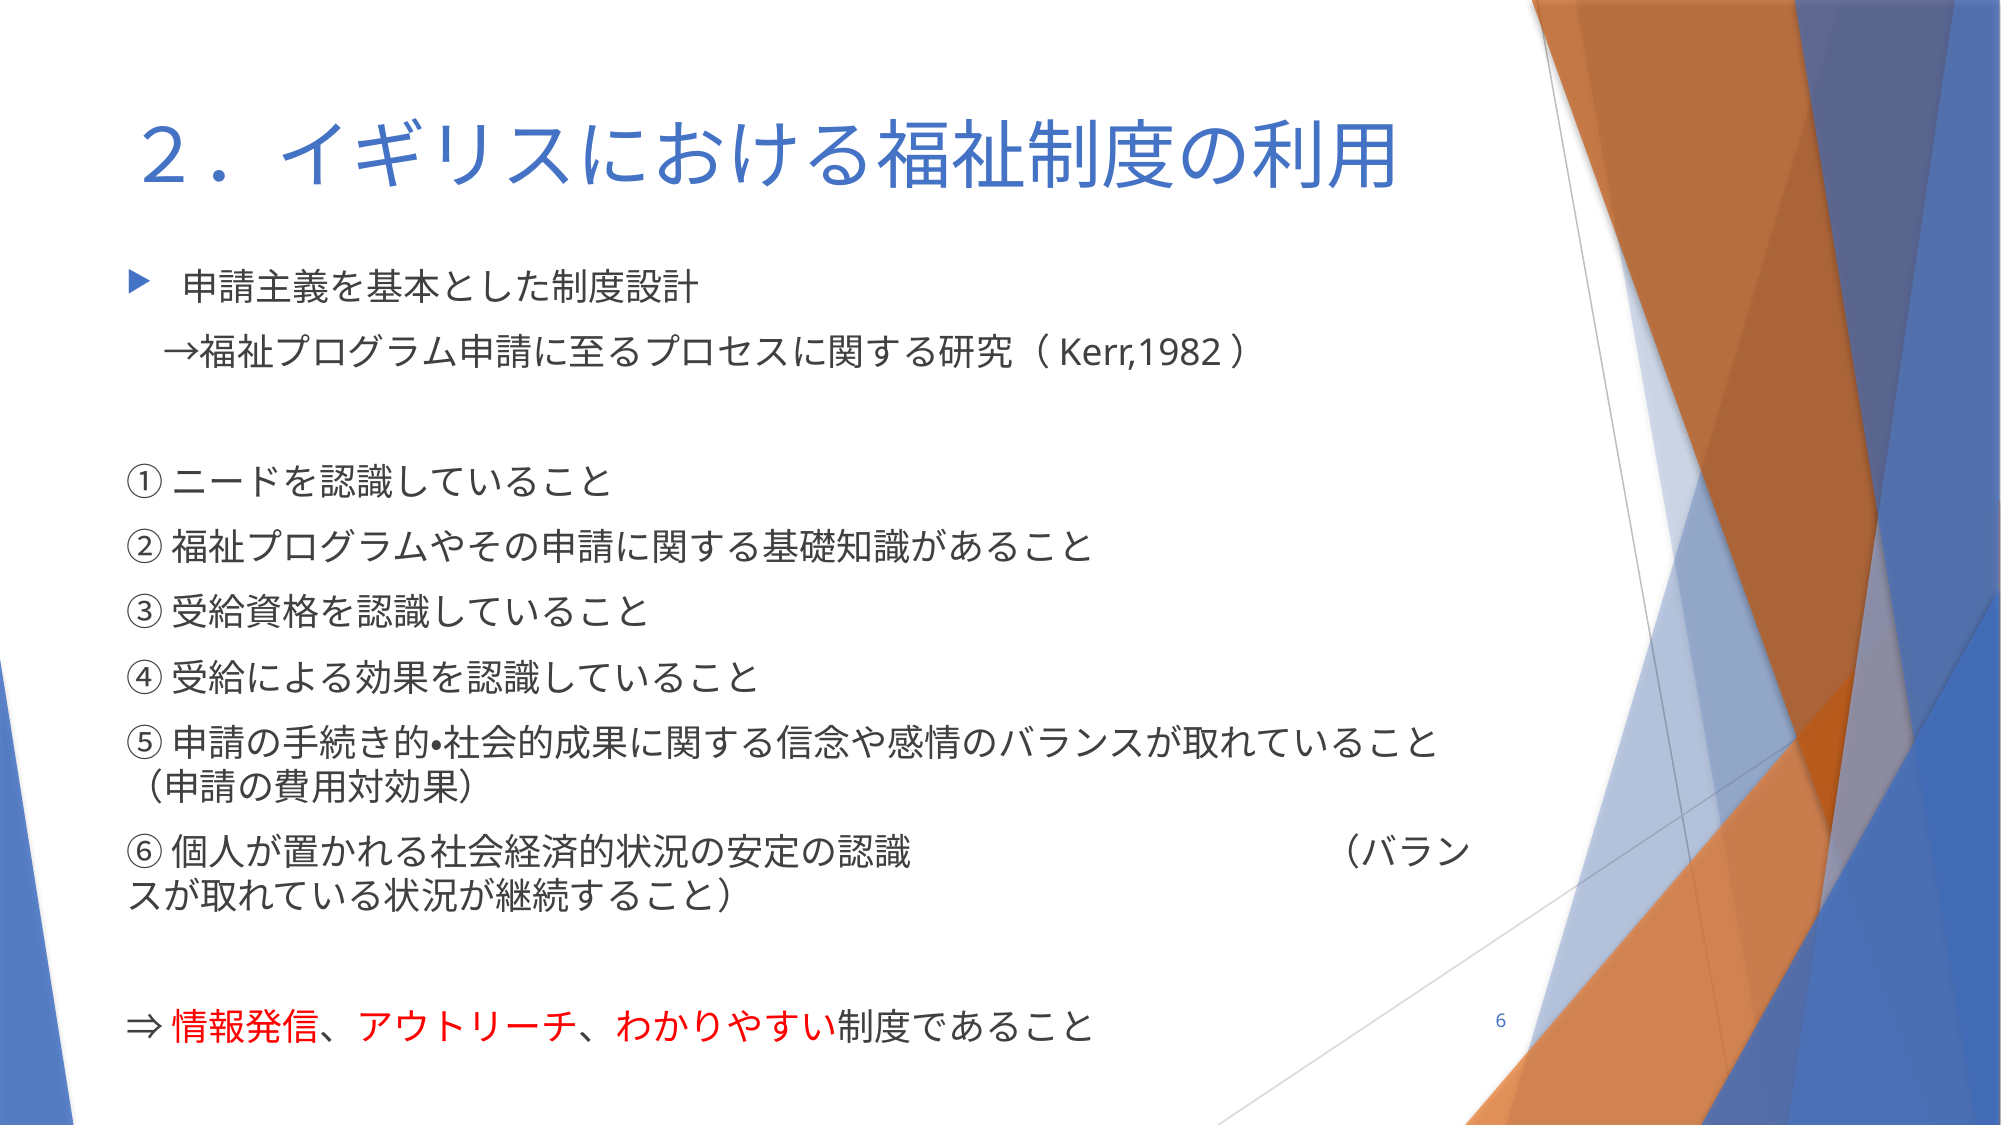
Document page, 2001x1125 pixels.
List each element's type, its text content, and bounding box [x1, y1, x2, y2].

title ２．イギリスにおける福祉制度の利用 [111, 99, 1522, 255]
slide_number 6 [1409, 991, 1522, 1051]
list 申請主義を基本とした制度設計 →福祉プログラム申請に至るプロセスに関する研究（Kerr,1982） ①ニードを認識していること ②福祉プログラムやその申請に関する基礎知識があること ③受給資格を認識していること ④受給による効果を認識していること ⑤申請の手続き的・社会的成果に関する信念や感情のバランスが取れていること （申請の費用対効果） ⑥個人が置かれる社会経済的状況の安定の認識 （バランスが取れている状況が継続すること） ⇒情報発信、アウトリーチ、わかりやすい制度であること [111, 255, 1522, 1056]
